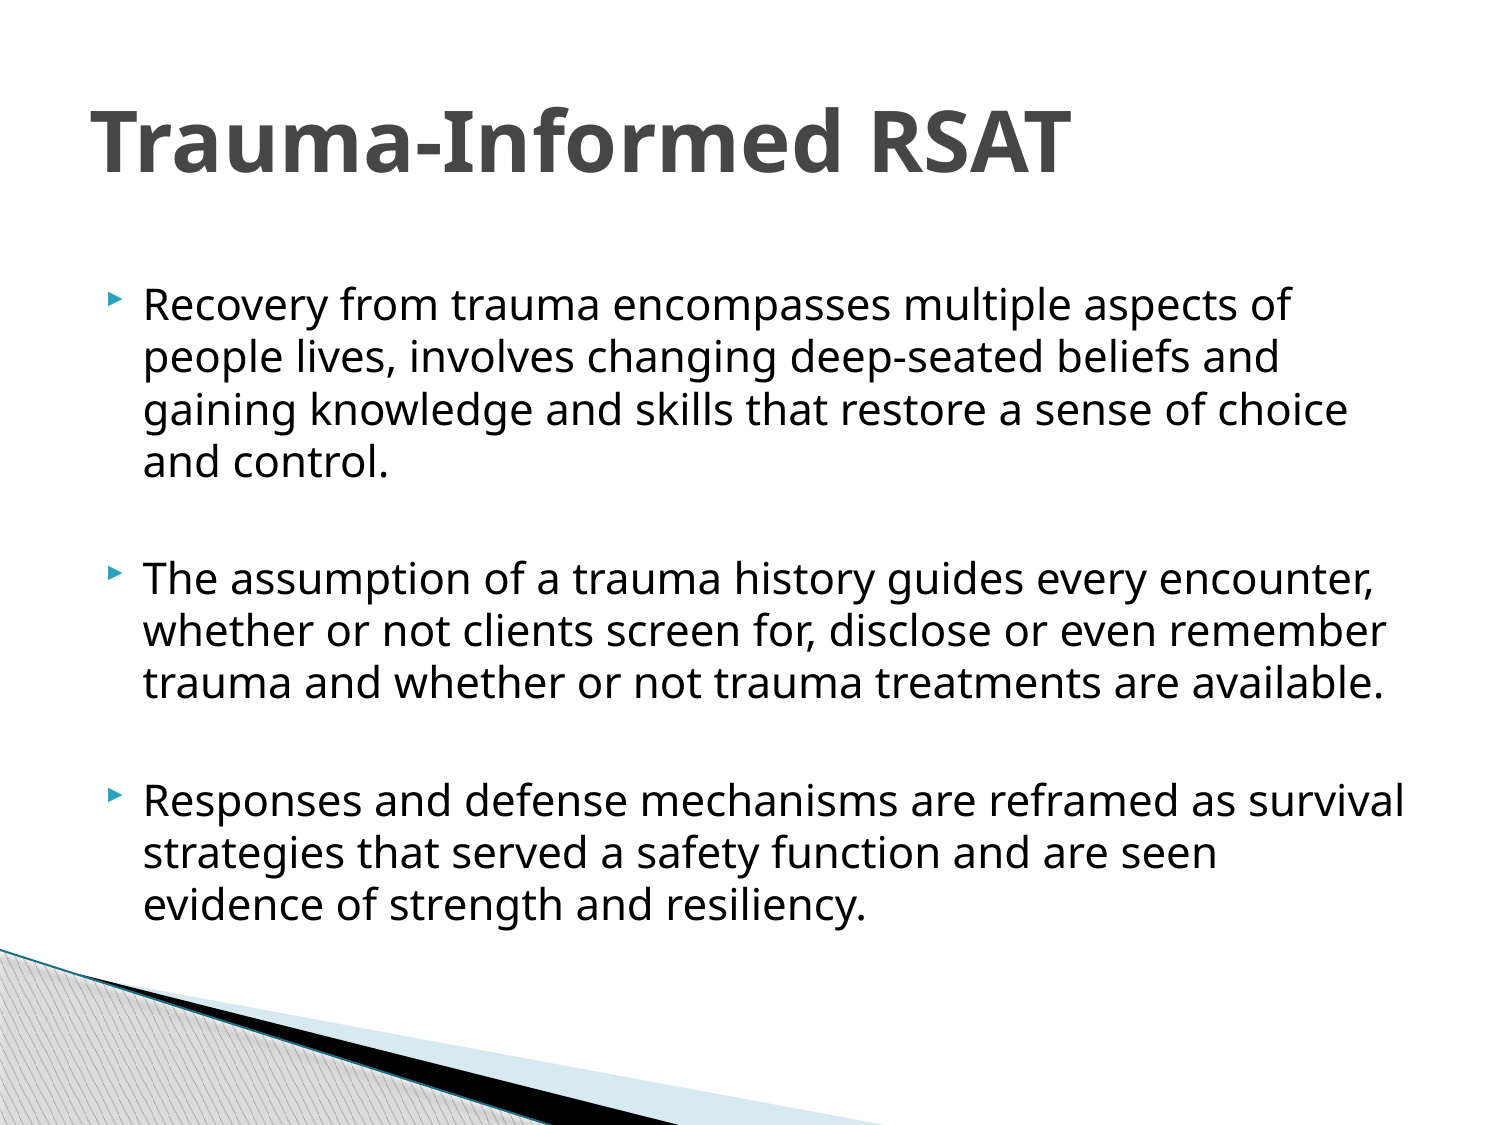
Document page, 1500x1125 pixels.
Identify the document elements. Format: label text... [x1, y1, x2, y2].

list Recovery from trauma encompasses multiple aspects of people lives, involves changing deep-seated beliefs and gaining knowledge and skills that restore a sense of choice and control. The assumption of a trauma history guides every encounter, whether or not clients screen for, disclose or even remember trauma and whether or not trauma treatments are available. Responses and defense mechanisms are reframed as survival strategies that served a safety function and are seen evidence of strength and resiliency. [75, 233, 1425, 955]
title Trauma-Informed RSAT [75, 45, 1425, 233]
